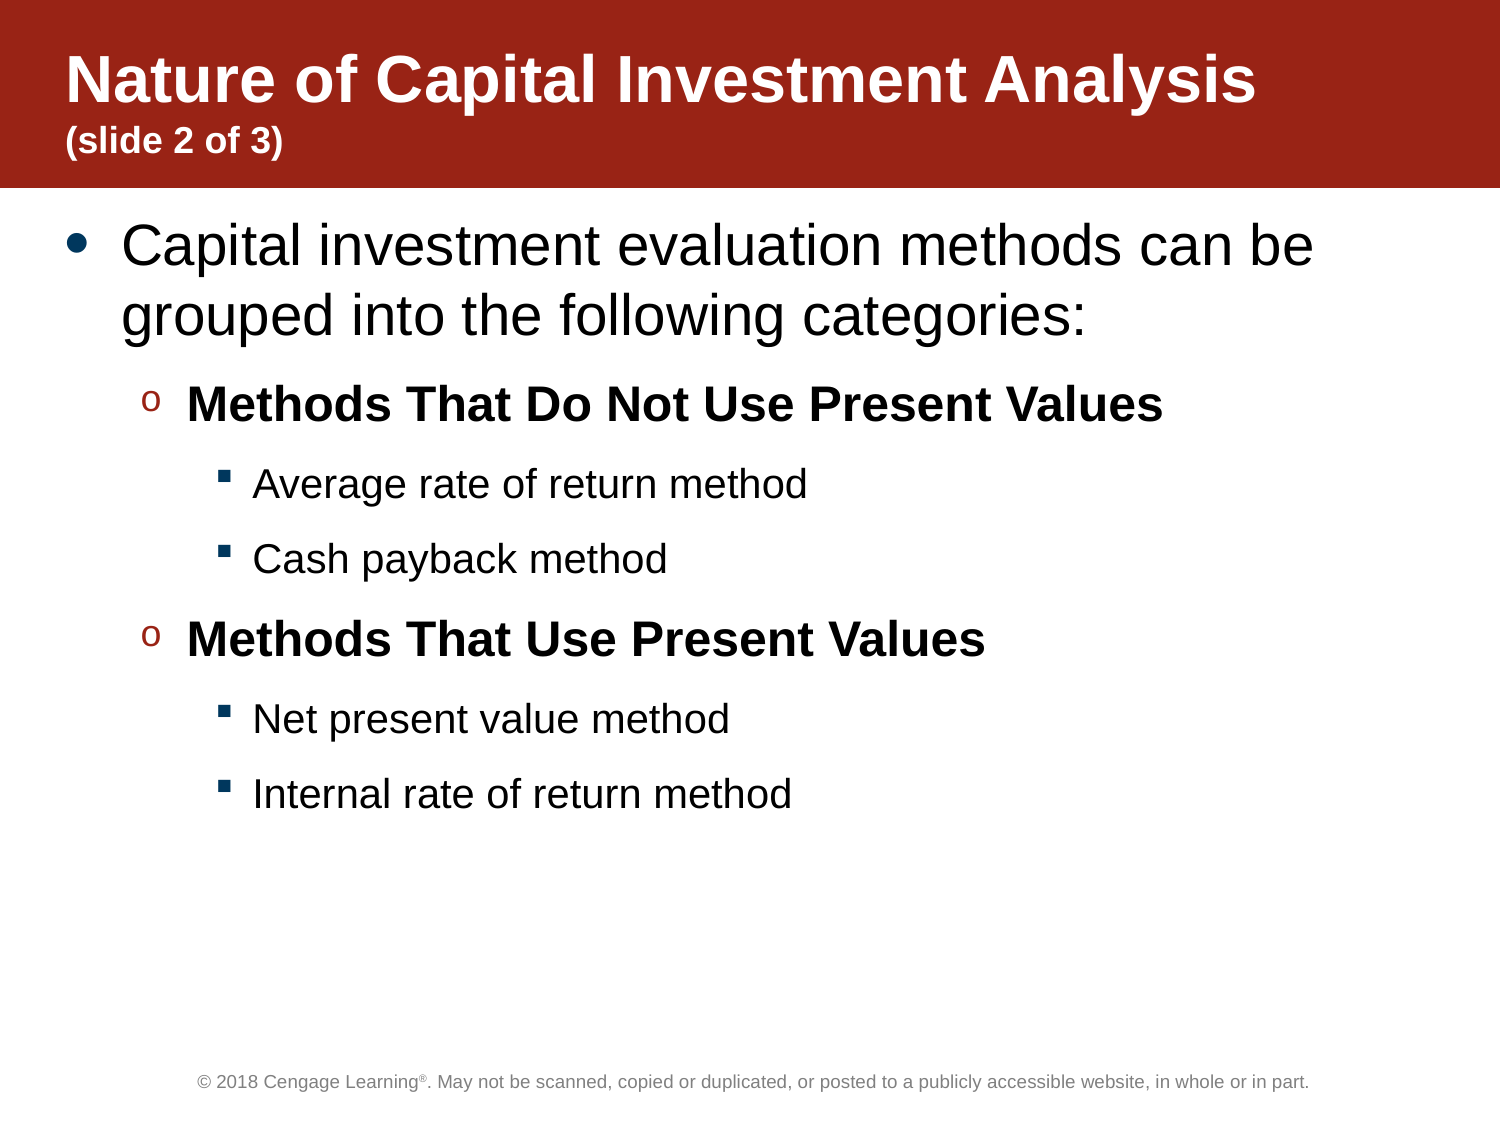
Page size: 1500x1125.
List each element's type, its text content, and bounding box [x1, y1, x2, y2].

title Nature of Capital Investment Analysis (slide 2 of 3) [50, 4, 1400, 193]
list Capital investment evaluation methods can be grouped into the following categories: Methods That Do Not Use Present Values Average rate of return method Cash payback method Methods That Use Present Values Net present value method Internal rate of return method [50, 199, 1500, 938]
